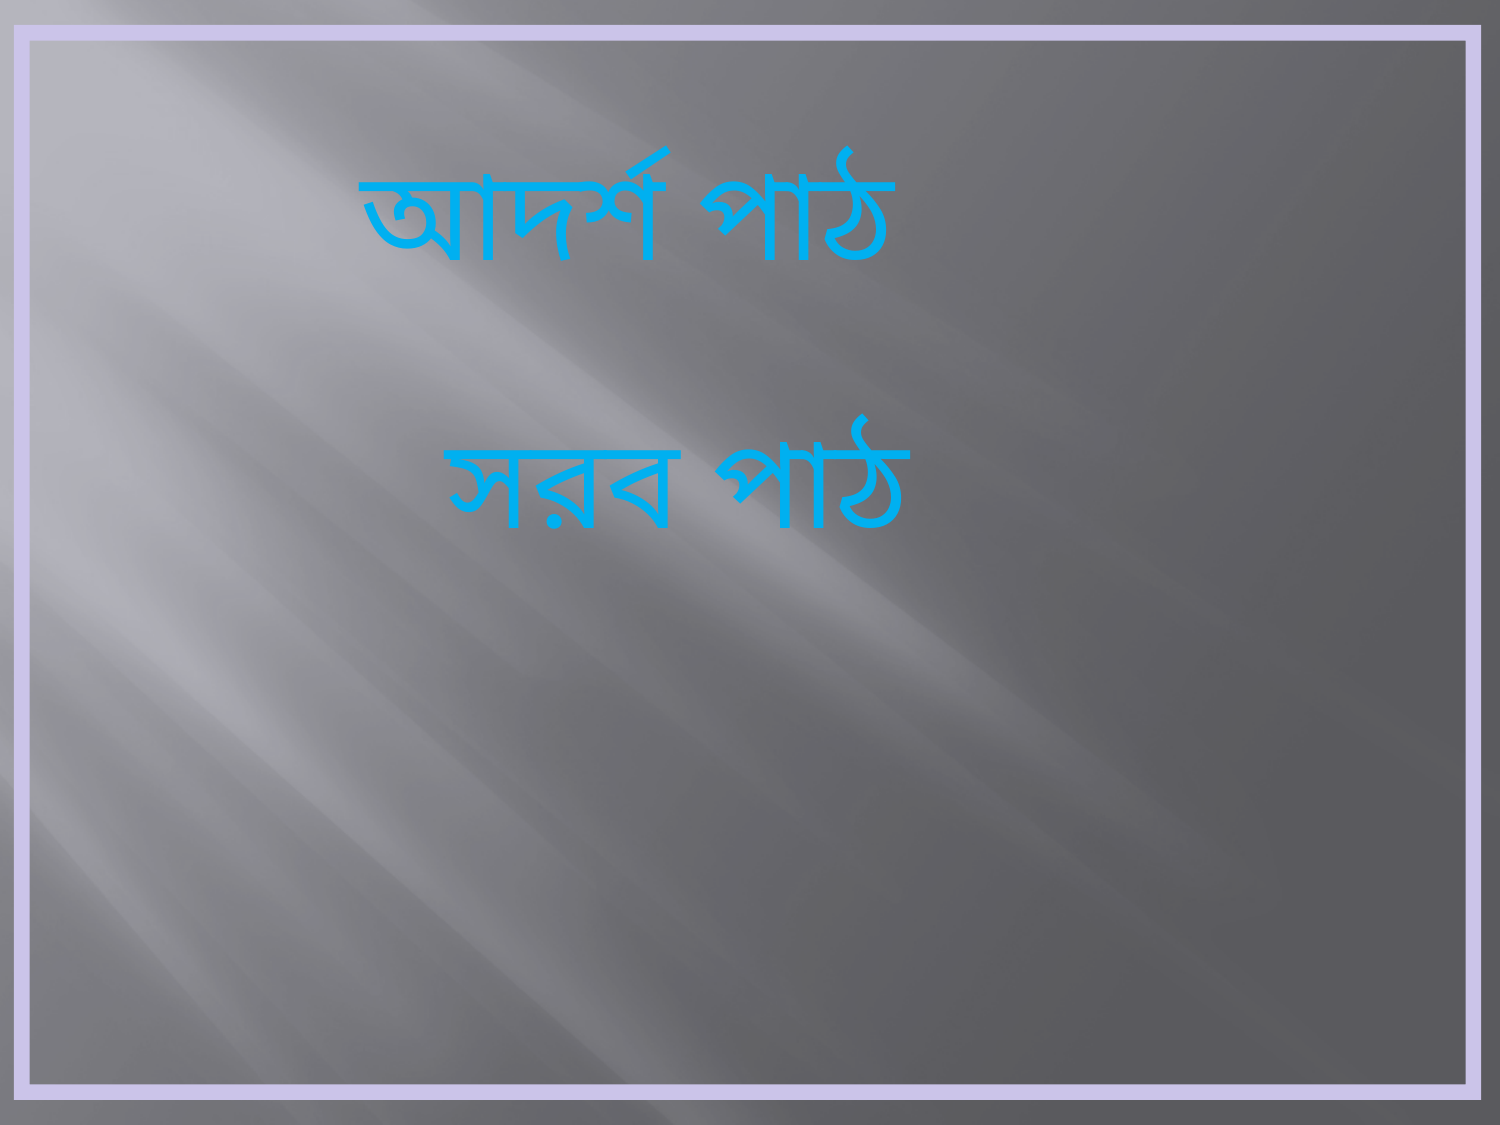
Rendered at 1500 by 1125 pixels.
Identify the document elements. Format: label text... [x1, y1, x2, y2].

text_box সরব পাঠ [300, 395, 1088, 561]
text_box আদর্শ পাঠ [0, 127, 1288, 293]
